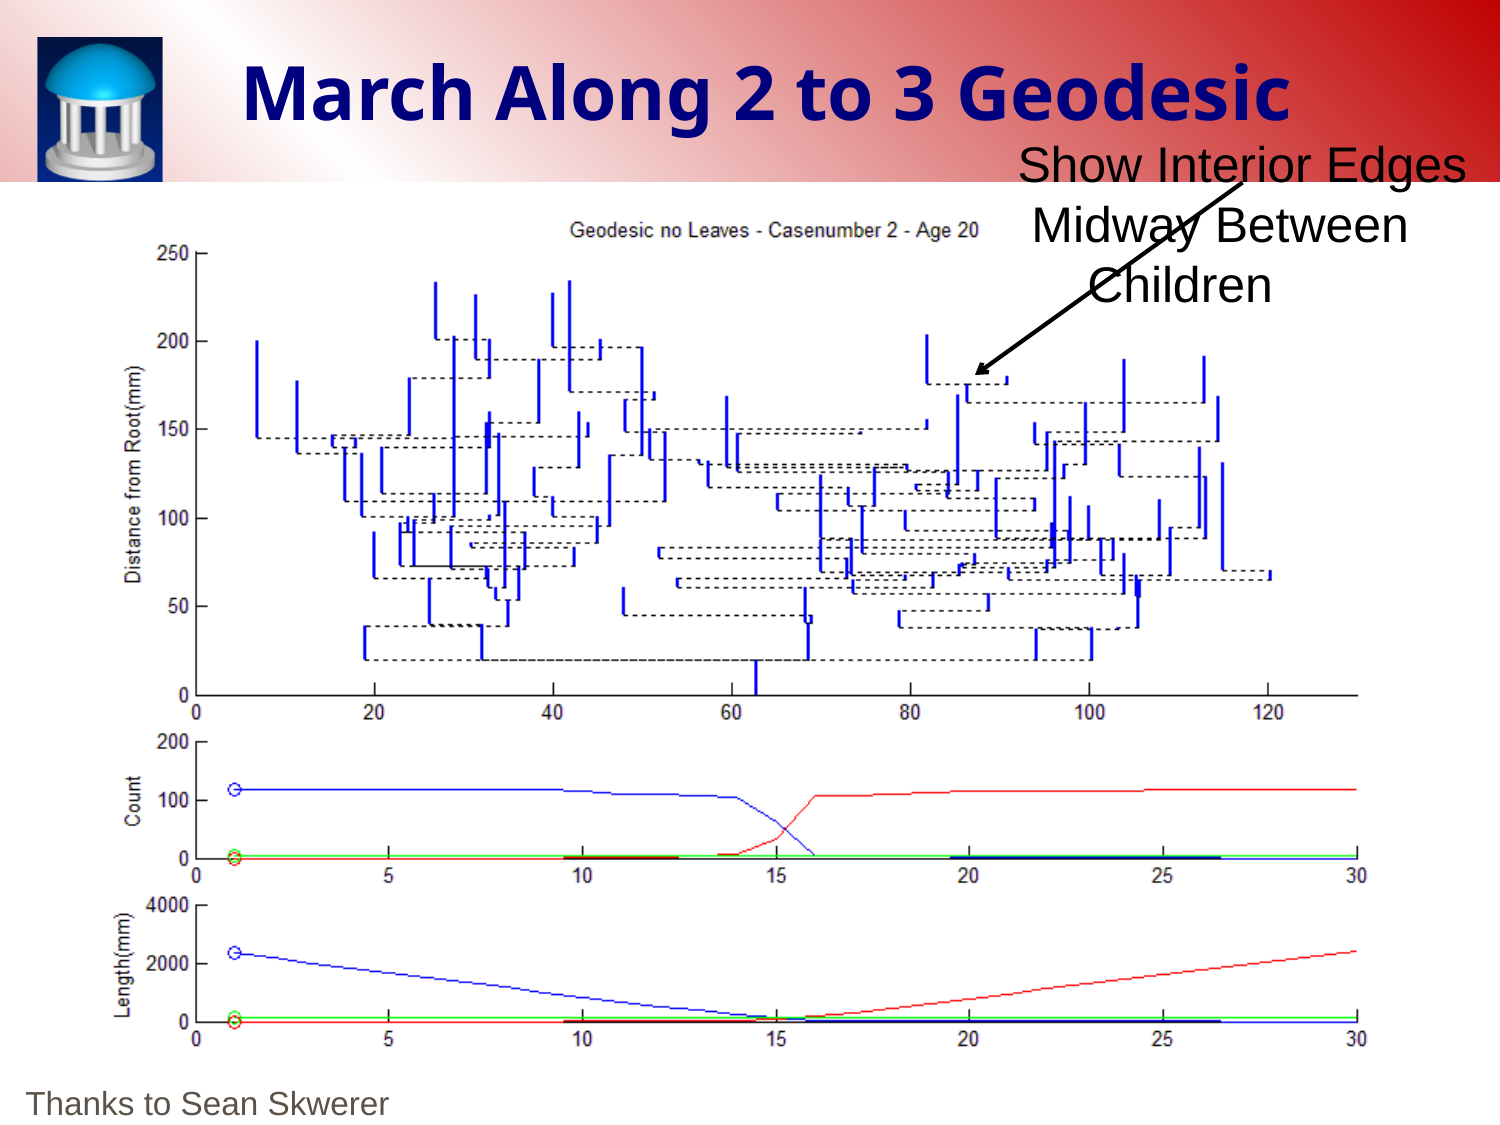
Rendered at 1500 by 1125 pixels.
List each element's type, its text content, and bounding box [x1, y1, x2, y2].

picture [0, 182, 1500, 1125]
text_box Show Interior Edges Midway Between Children [1002, 124, 1483, 180]
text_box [974, 182, 1243, 376]
title March Along 2 to 3 Geodesic [224, 24, 1438, 156]
